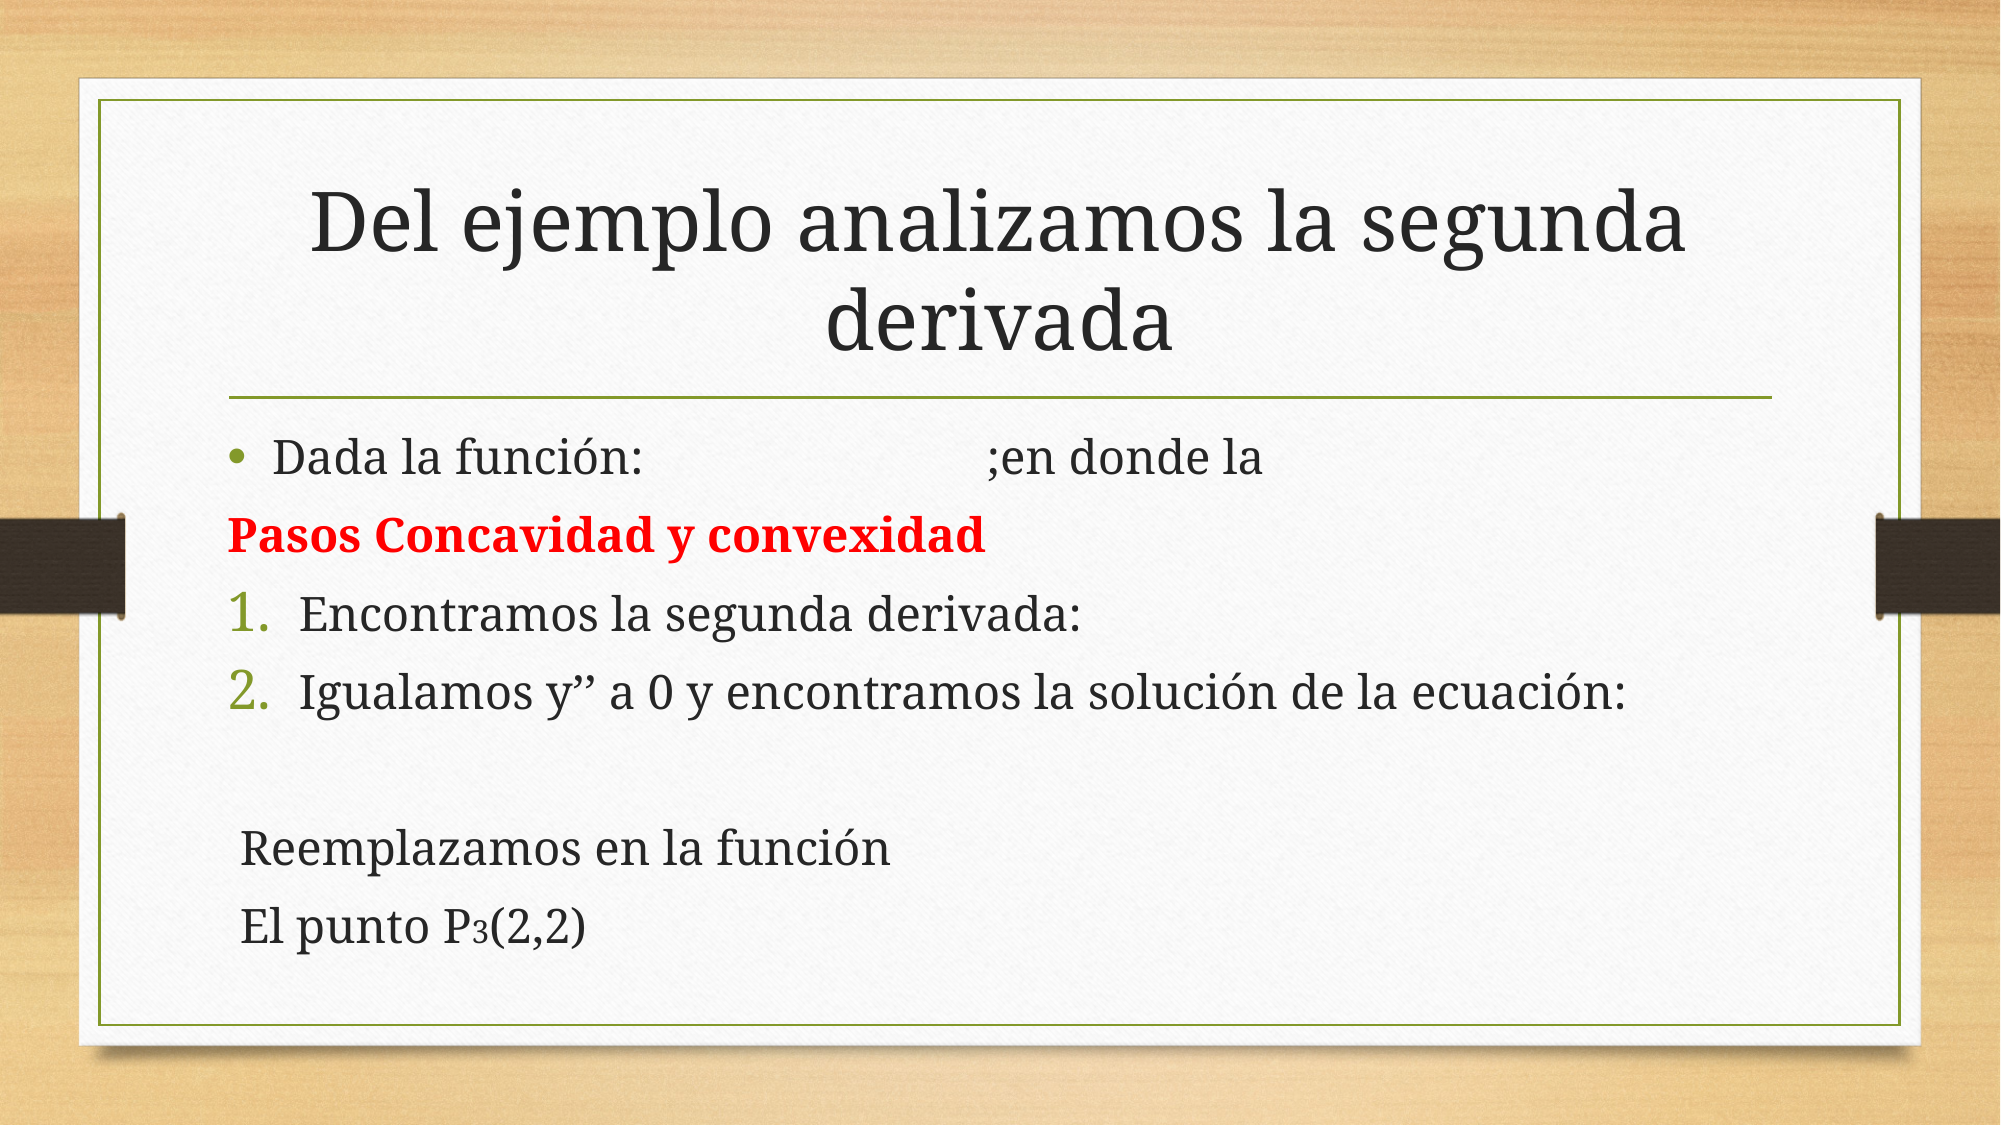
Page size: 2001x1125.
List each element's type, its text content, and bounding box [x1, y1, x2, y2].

picture [0, 0, 2001, 1125]
title Del ejemplo analizamos la segunda derivada [212, 161, 1788, 375]
